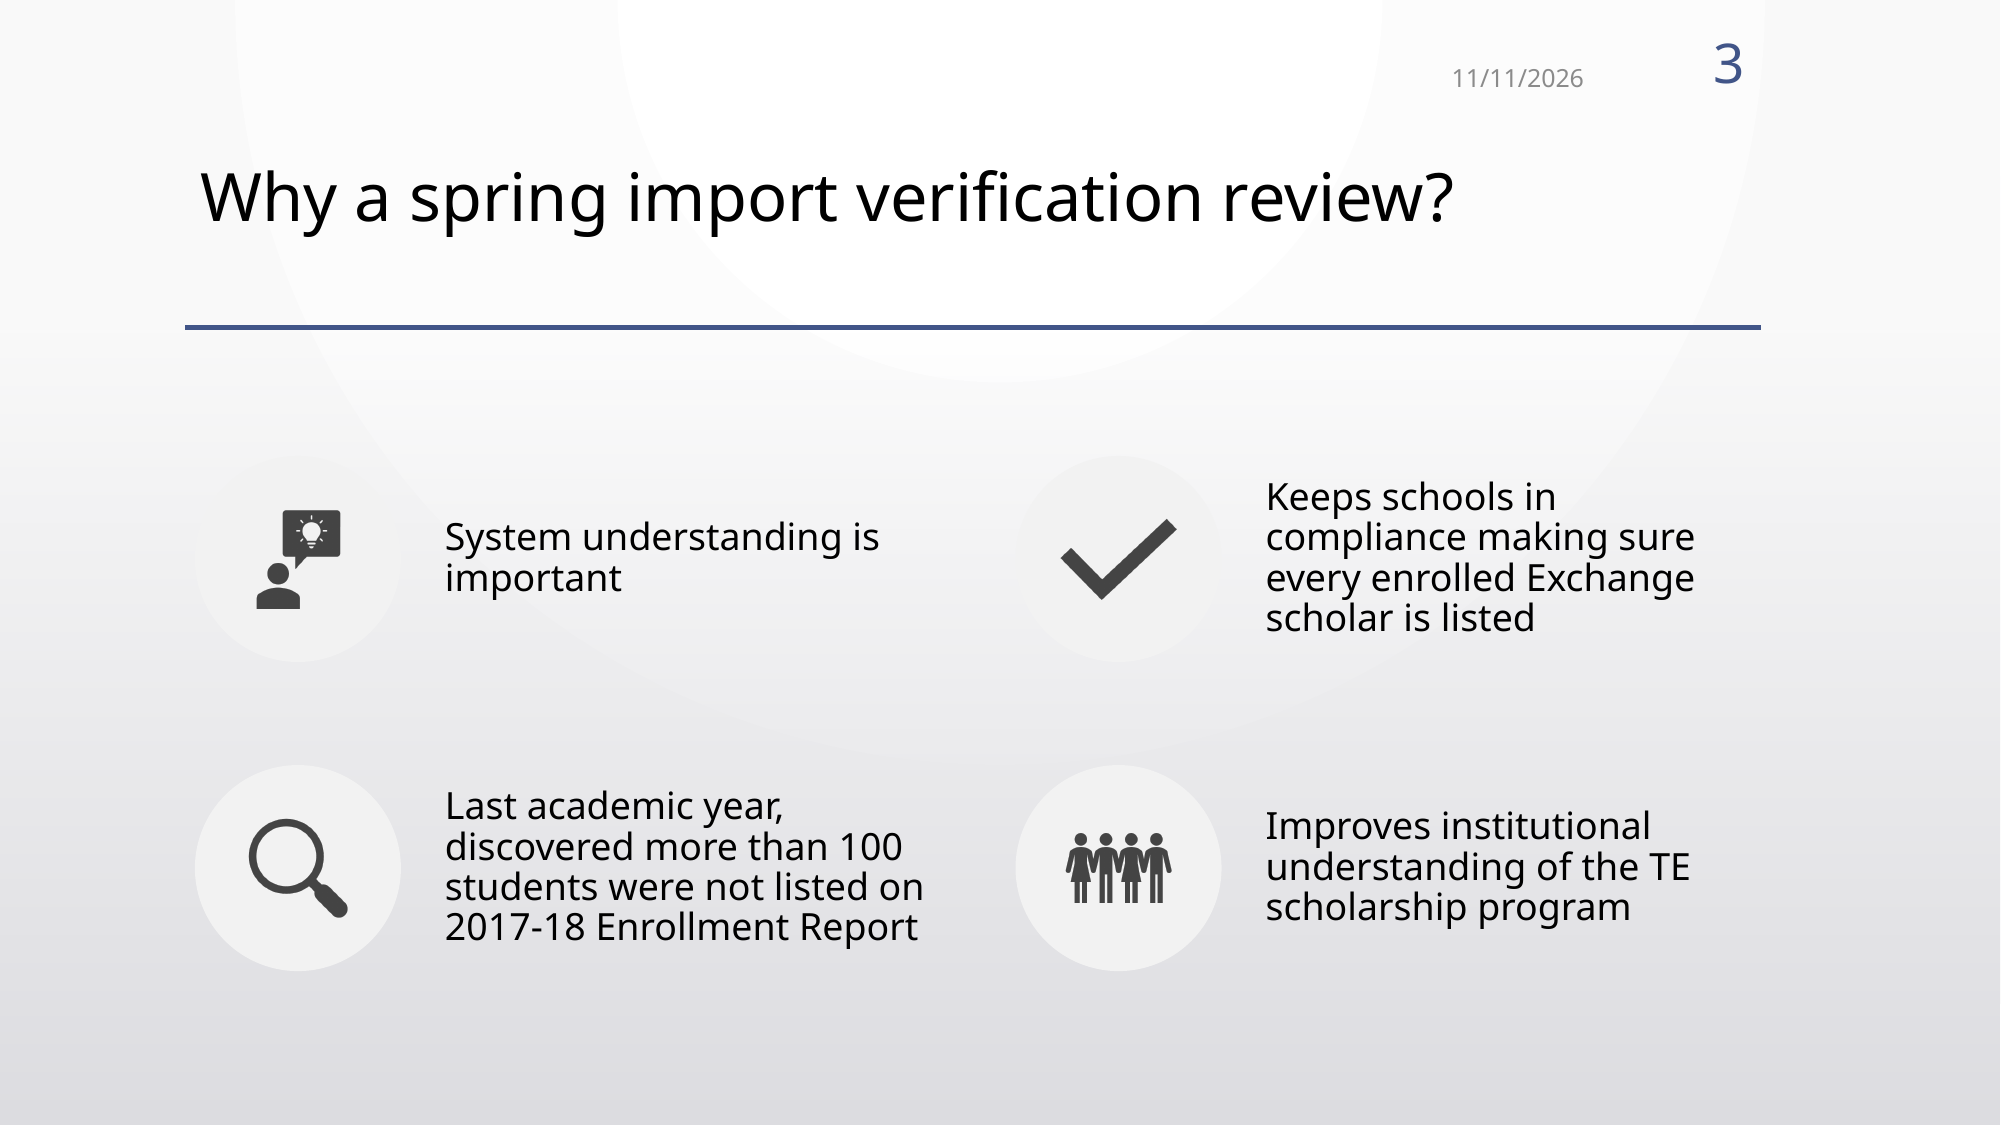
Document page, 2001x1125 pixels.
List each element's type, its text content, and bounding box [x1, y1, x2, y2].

text_box [0, 0, 2000, 330]
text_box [185, 410, 1762, 1017]
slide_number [1186, 54, 1600, 105]
title Why a spring import verification review? [185, 156, 1761, 325]
text_box [0, 330, 2000, 1125]
slide_number 3 [1626, 22, 1760, 106]
